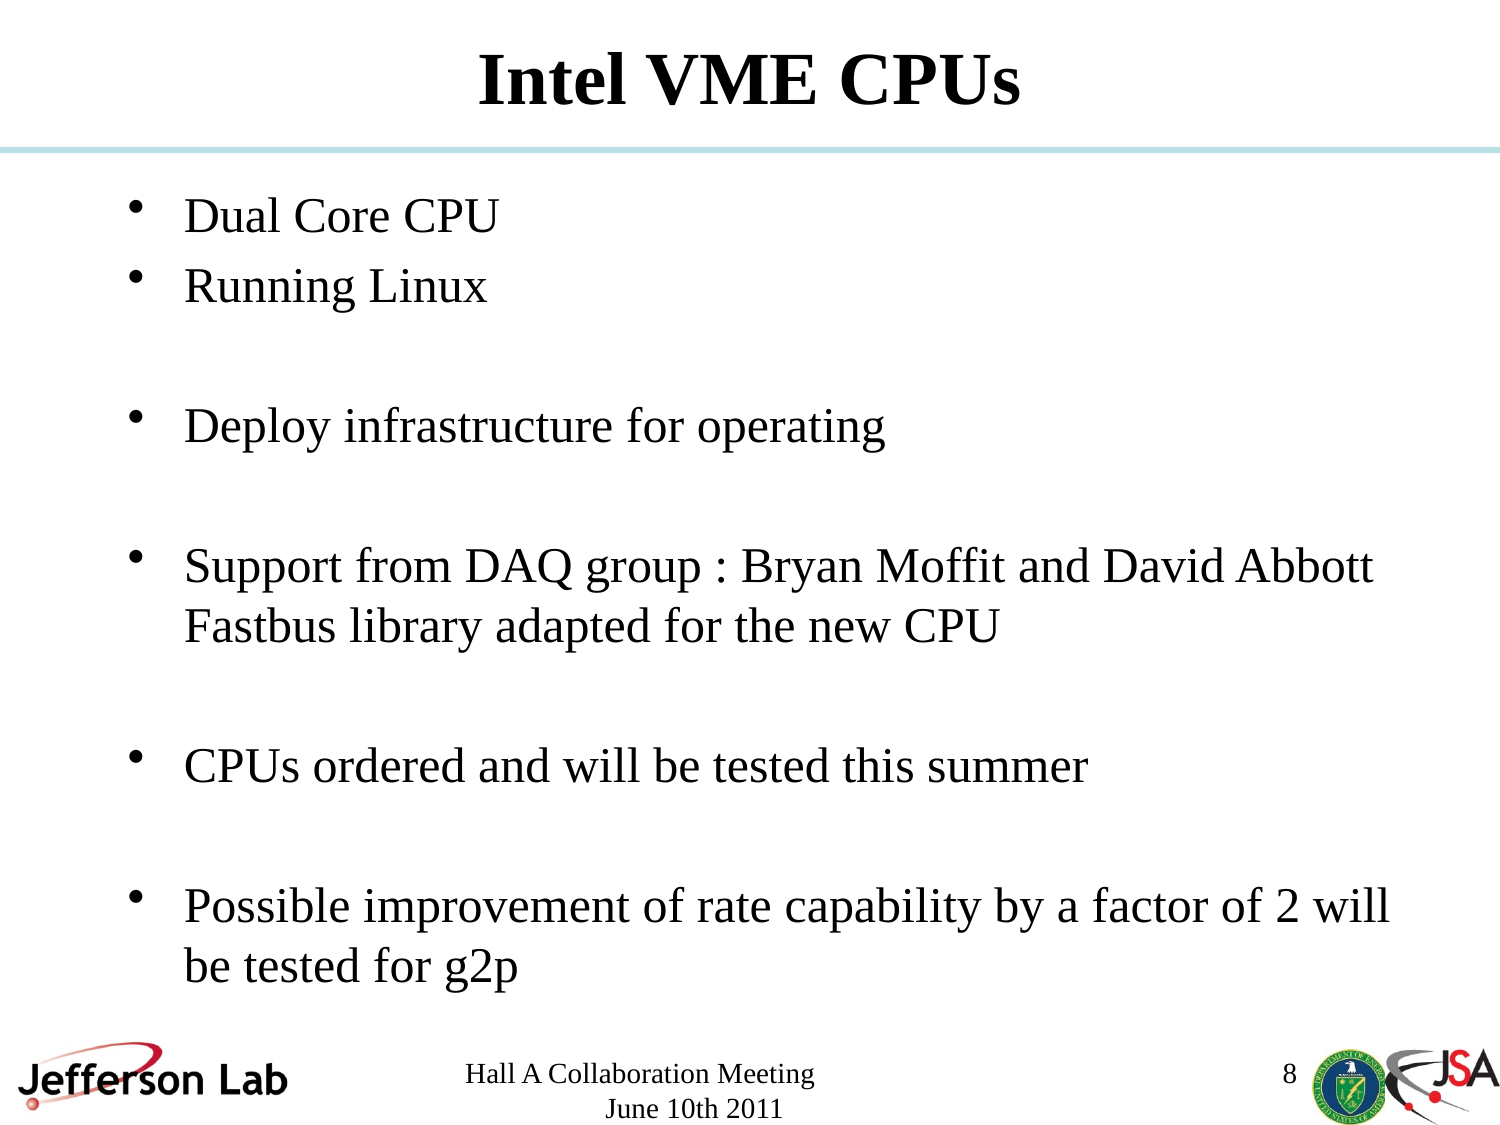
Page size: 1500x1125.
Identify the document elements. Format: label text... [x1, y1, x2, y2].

picture [0, 1031, 300, 1125]
slide_number 8 [962, 1046, 1313, 1125]
footer Hall A Collaboration Meeting June 10th 2011 [449, 1046, 926, 1125]
picture [1313, 1048, 1500, 1125]
title Intel VME CPUs [112, 12, 1388, 138]
list Dual Core CPU Running Linux Deploy infrastructure for operating Support from DAQ group : Bryan Moffit and David Abbott Fastbus library adapted for the new CPU CPUs ordered and will be tested this summer Possible improvement of rate capability by a factor of 2 will be tested for g2p [112, 174, 1426, 1026]
